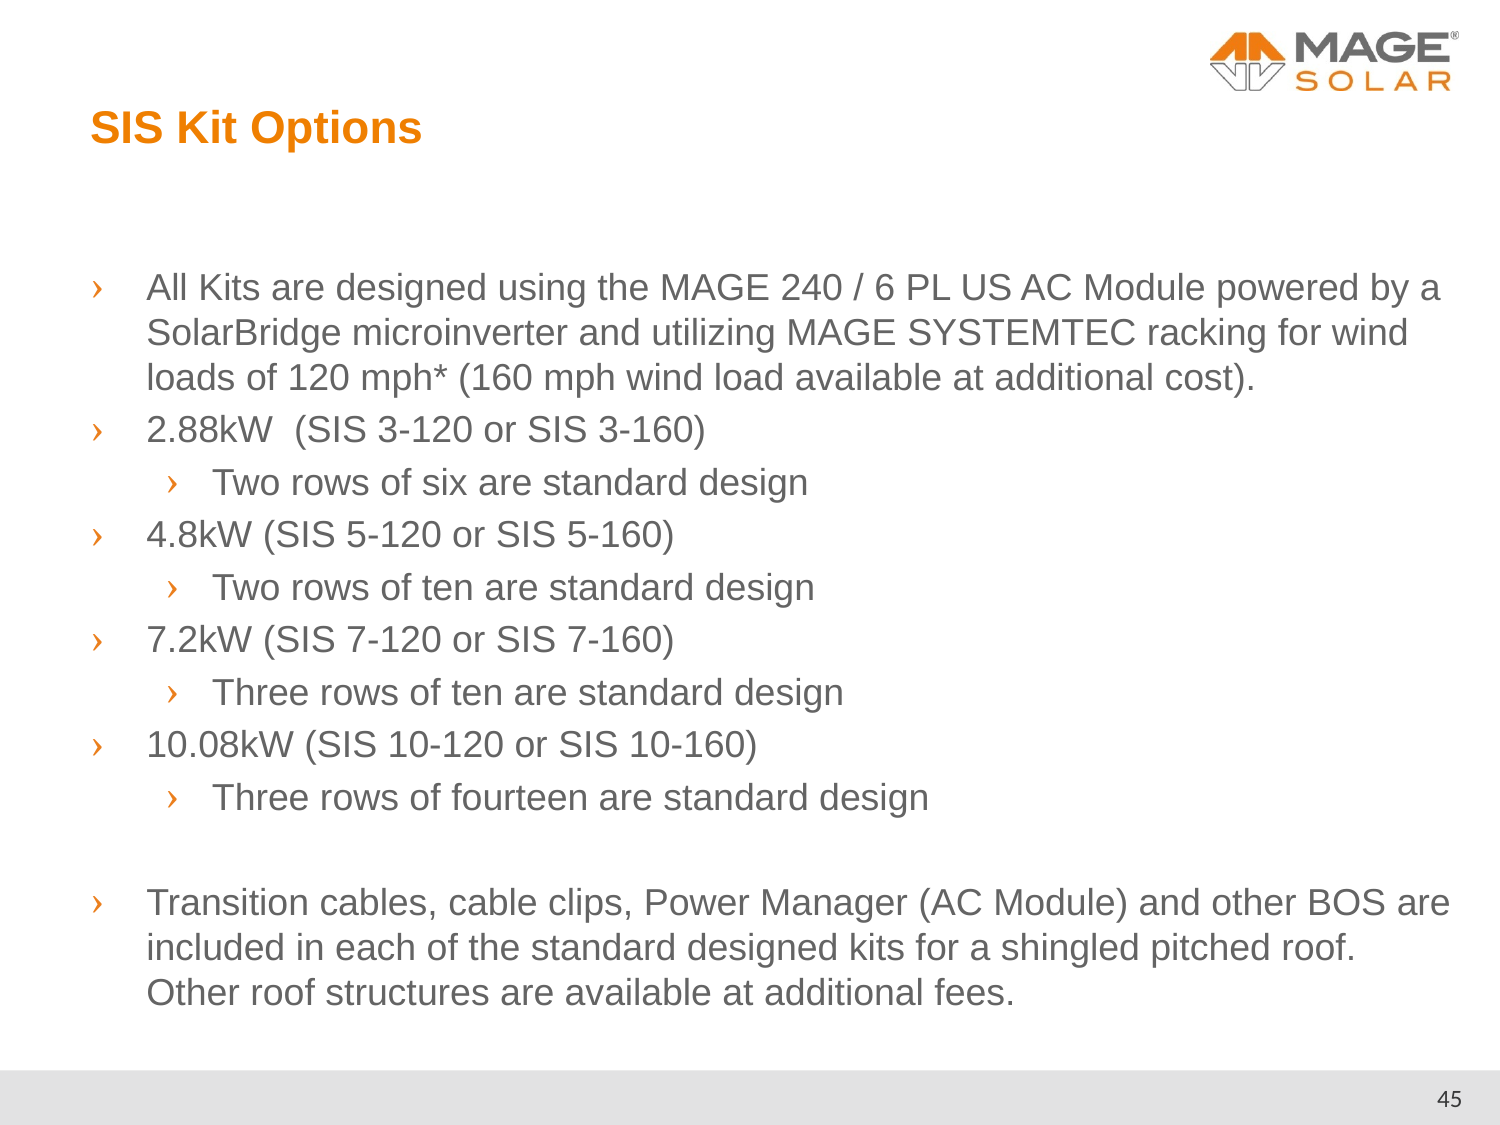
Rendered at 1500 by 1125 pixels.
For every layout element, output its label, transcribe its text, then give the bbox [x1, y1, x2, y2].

picture [1210, 31, 1459, 91]
slide_number 45 [1417, 1070, 1483, 1125]
title SIS Kit Options [75, 90, 1187, 255]
list All Kits are designed using the MAGE 240 / 6 PL US AC Module powered by a SolarBridge microinverter and utilizing MAGE SYSTEMTEC racking for wind loads of 120 mph* (160 mph wind load available at additional cost). 2.88kW (SIS 3-120 or SIS 3-160) Two rows of six are standard design 4.8kW (SIS 5-120 or SIS 5-160) Two rows of ten are standard design 7.2kW (SIS 7-120 or SIS 7-160) Three rows of ten are standard design 10.08kW (SIS 10-120 or SIS 10-160) Three rows of fourteen are standard design Transition cables, cable clips, Power Manager (AC Module) and other BOS are included in each of the standard designed kits for a shingled pitched roof. Other roof structures are available at additional fees. [75, 255, 1471, 1041]
